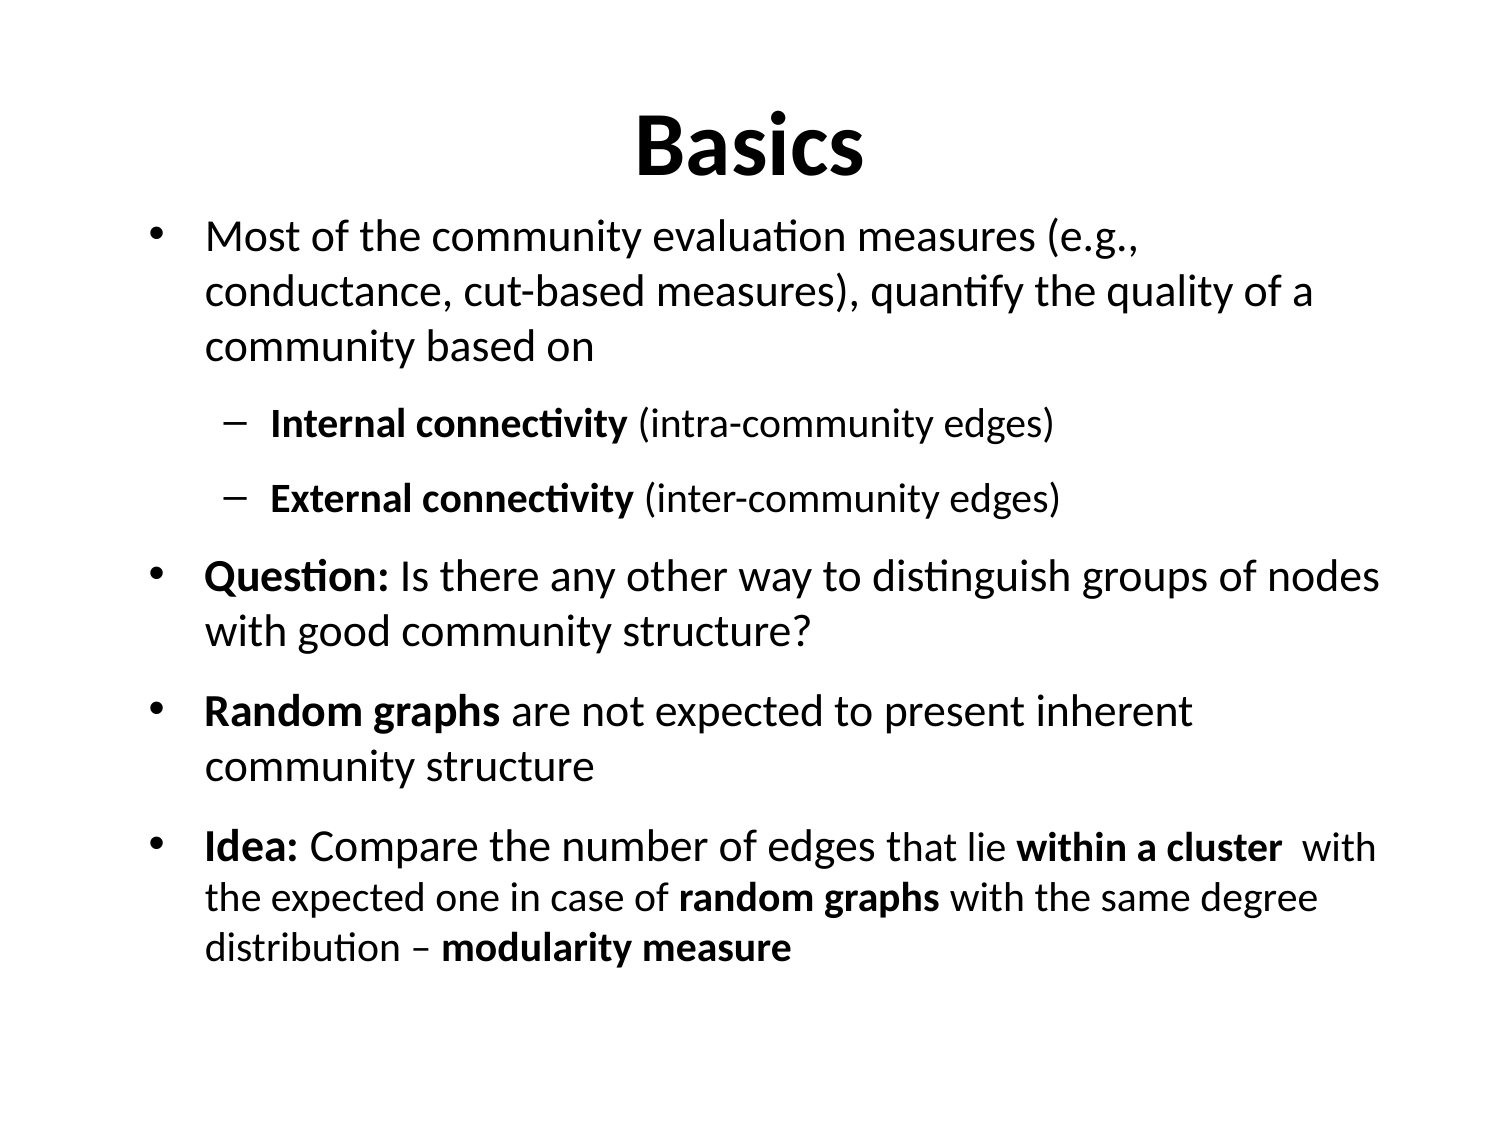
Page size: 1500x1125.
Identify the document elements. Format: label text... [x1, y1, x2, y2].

list Most of the community evaluation measures (e.g., conductance, cut-based measures), quantify the quality of a community based on Internal connectivity (intra-community edges) External connectivity (inter-community edges) Question: Is there any other way to distinguish groups of nodes with good community structure? Random graphs are not expected to present inherent community structure Idea: Compare the number of edges that lie within a cluster with the expected one in case of random graphs with the same degree distribution – modularity measure [133, 197, 1408, 1083]
title Basics [75, 45, 1425, 233]
